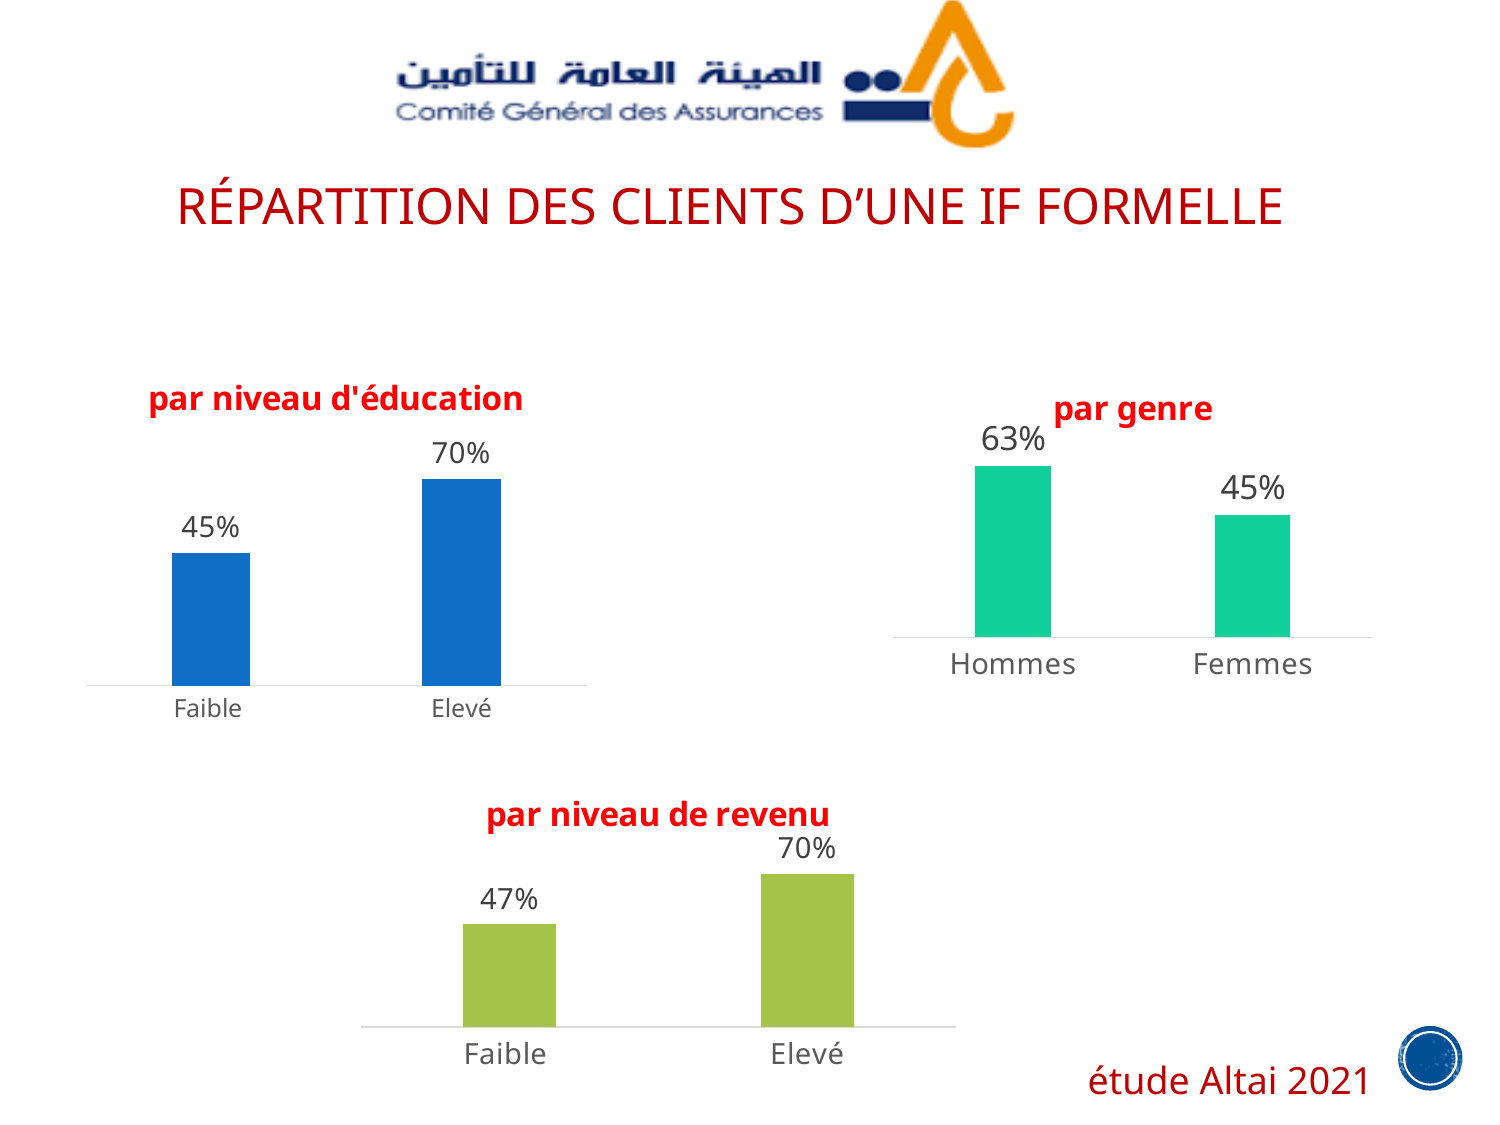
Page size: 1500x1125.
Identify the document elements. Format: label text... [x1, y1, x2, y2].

title Répartition des Clients d’une IF formelle [26, 54, 1436, 362]
chart [351, 771, 967, 1078]
text_box étude Altai 2021 [1072, 1049, 1389, 1110]
chart [68, 353, 607, 739]
chart [885, 364, 1381, 690]
picture [395, 0, 1017, 150]
